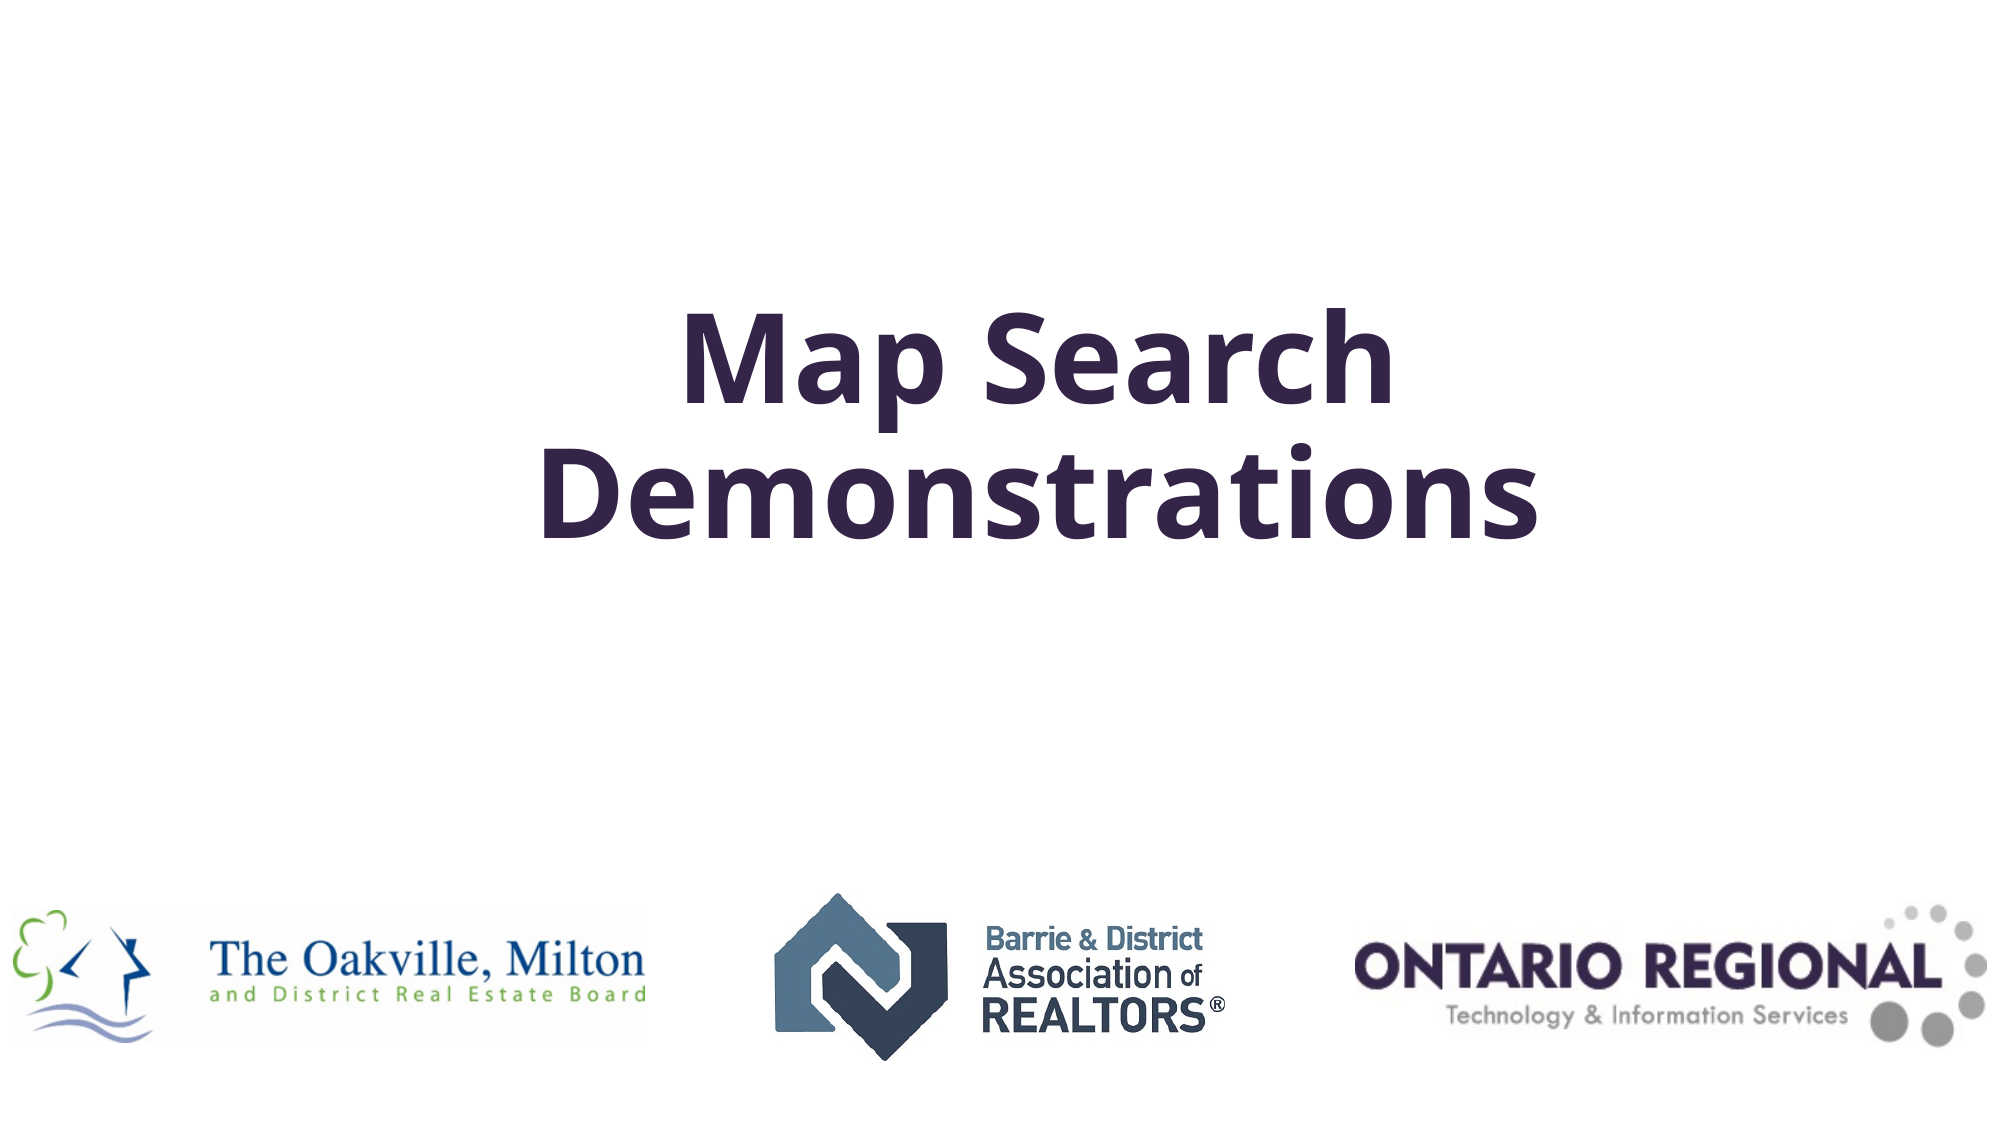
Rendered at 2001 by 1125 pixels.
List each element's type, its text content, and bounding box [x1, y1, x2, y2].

picture [774, 893, 1225, 1061]
picture [13, 910, 645, 1043]
title Map Search Demonstrations [288, 181, 1789, 573]
picture [1355, 900, 1987, 1053]
